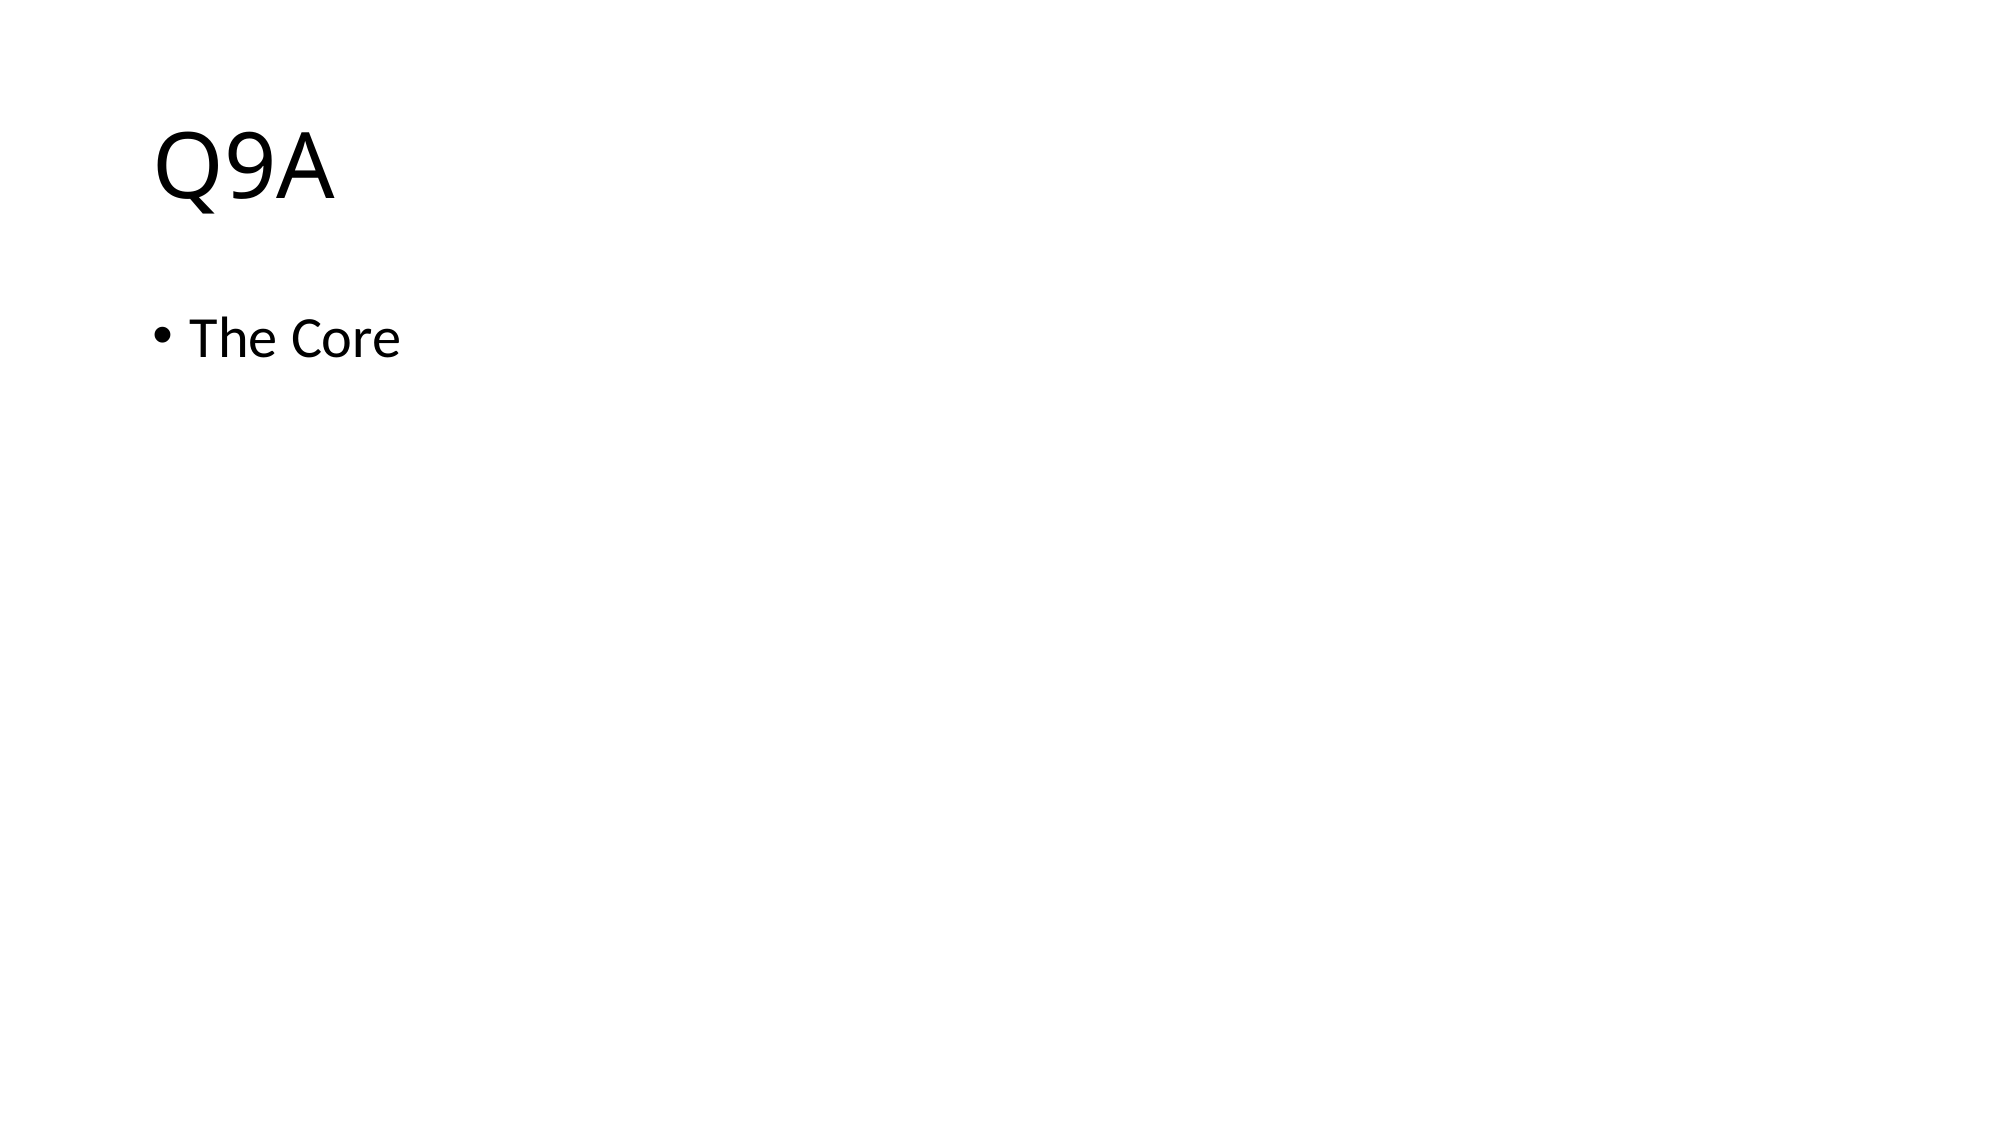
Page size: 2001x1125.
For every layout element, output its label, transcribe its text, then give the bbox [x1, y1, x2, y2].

title Q9A [137, 59, 1863, 278]
list The Core [137, 299, 1863, 1014]
